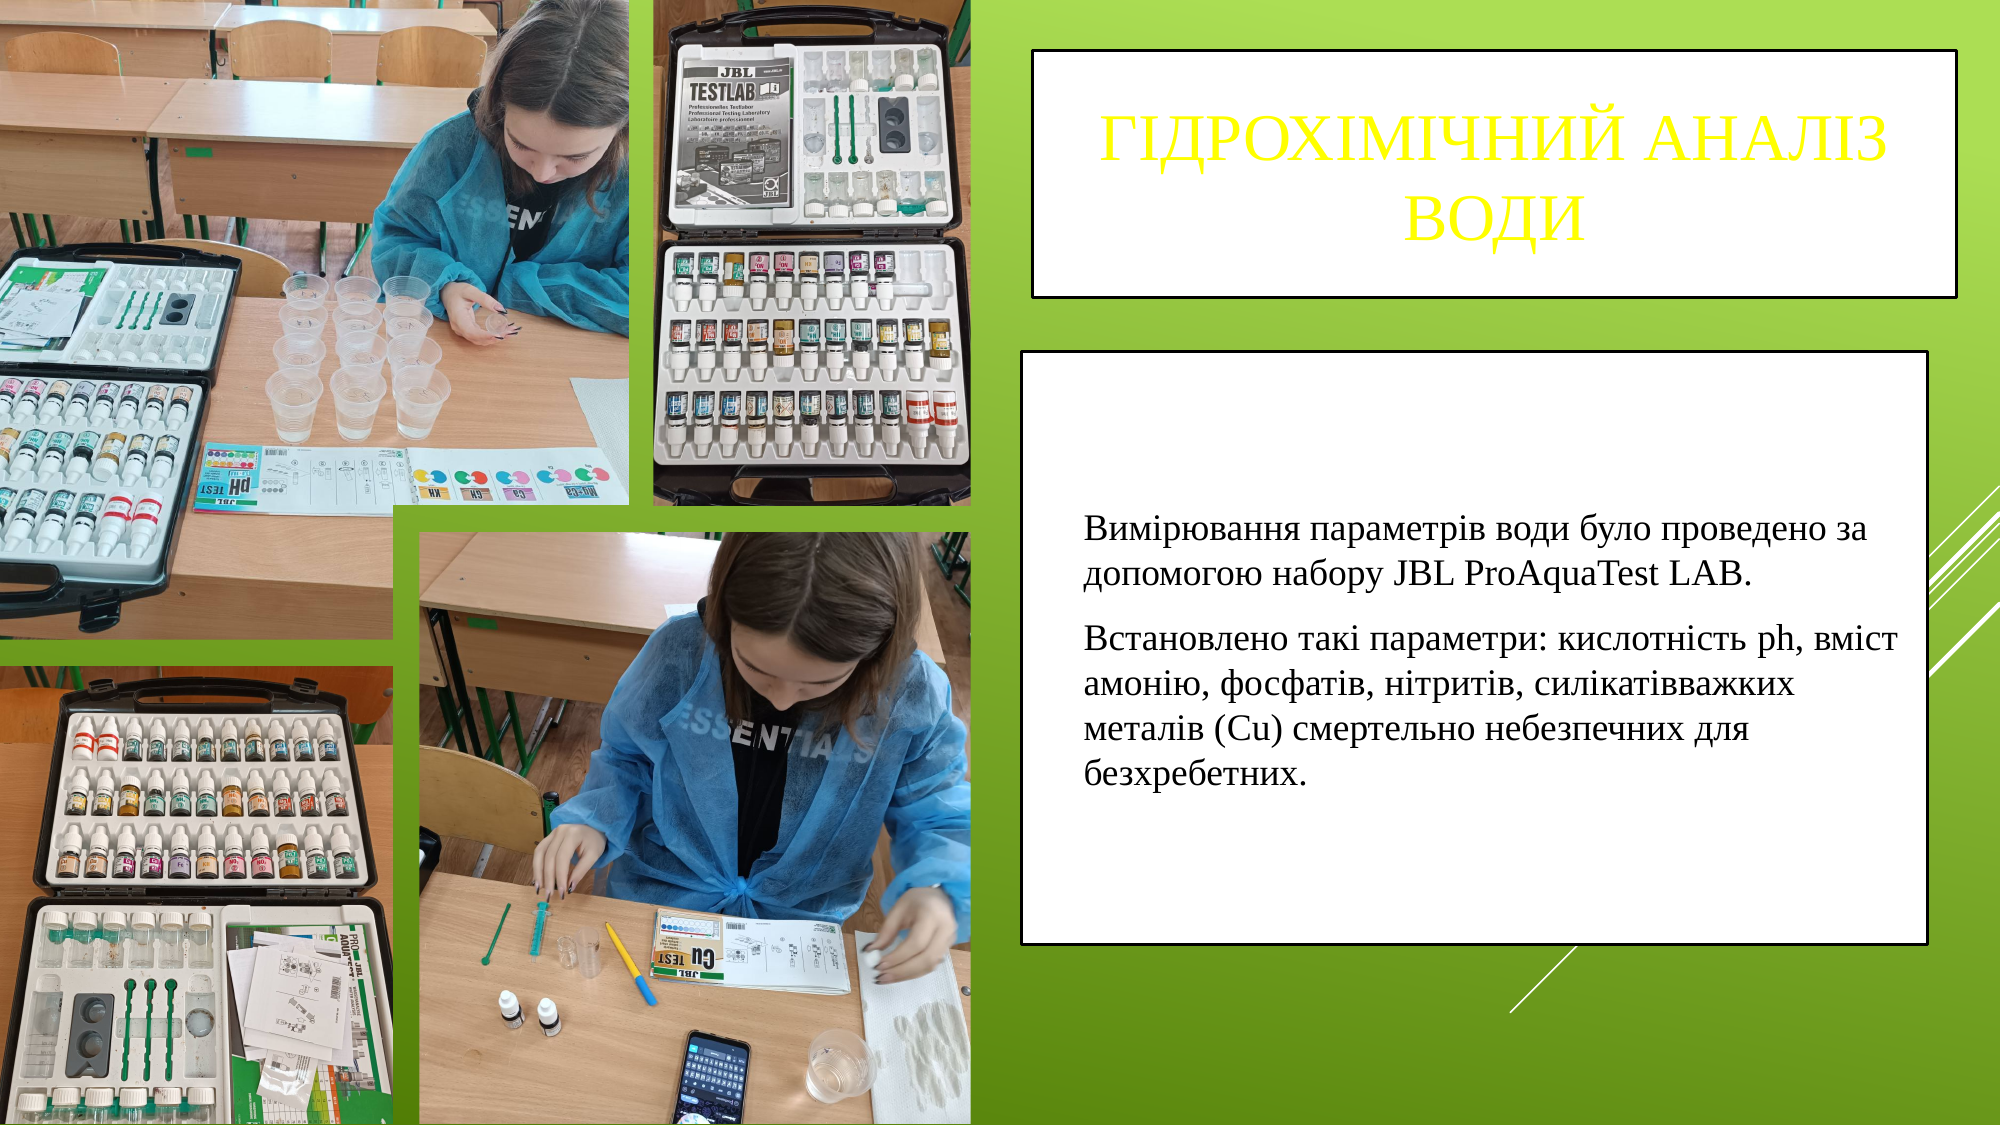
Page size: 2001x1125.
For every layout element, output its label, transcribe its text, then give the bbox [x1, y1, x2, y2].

title Гідрохімічний аналіз води [1031, 49, 1958, 299]
list Вимірювання параметрів води було проведено за допомогою набору JBL ProAquaTest LAB. Встановлено такі параметри: кислотність ph, вміст амонію, фосфатів, нітритів, силікатівважких металів (Cu) смертельно небезпечних для безхребетних. [1020, 350, 1929, 946]
picture [652, 0, 971, 506]
picture [0, 0, 971, 1124]
picture [0, 666, 394, 1124]
